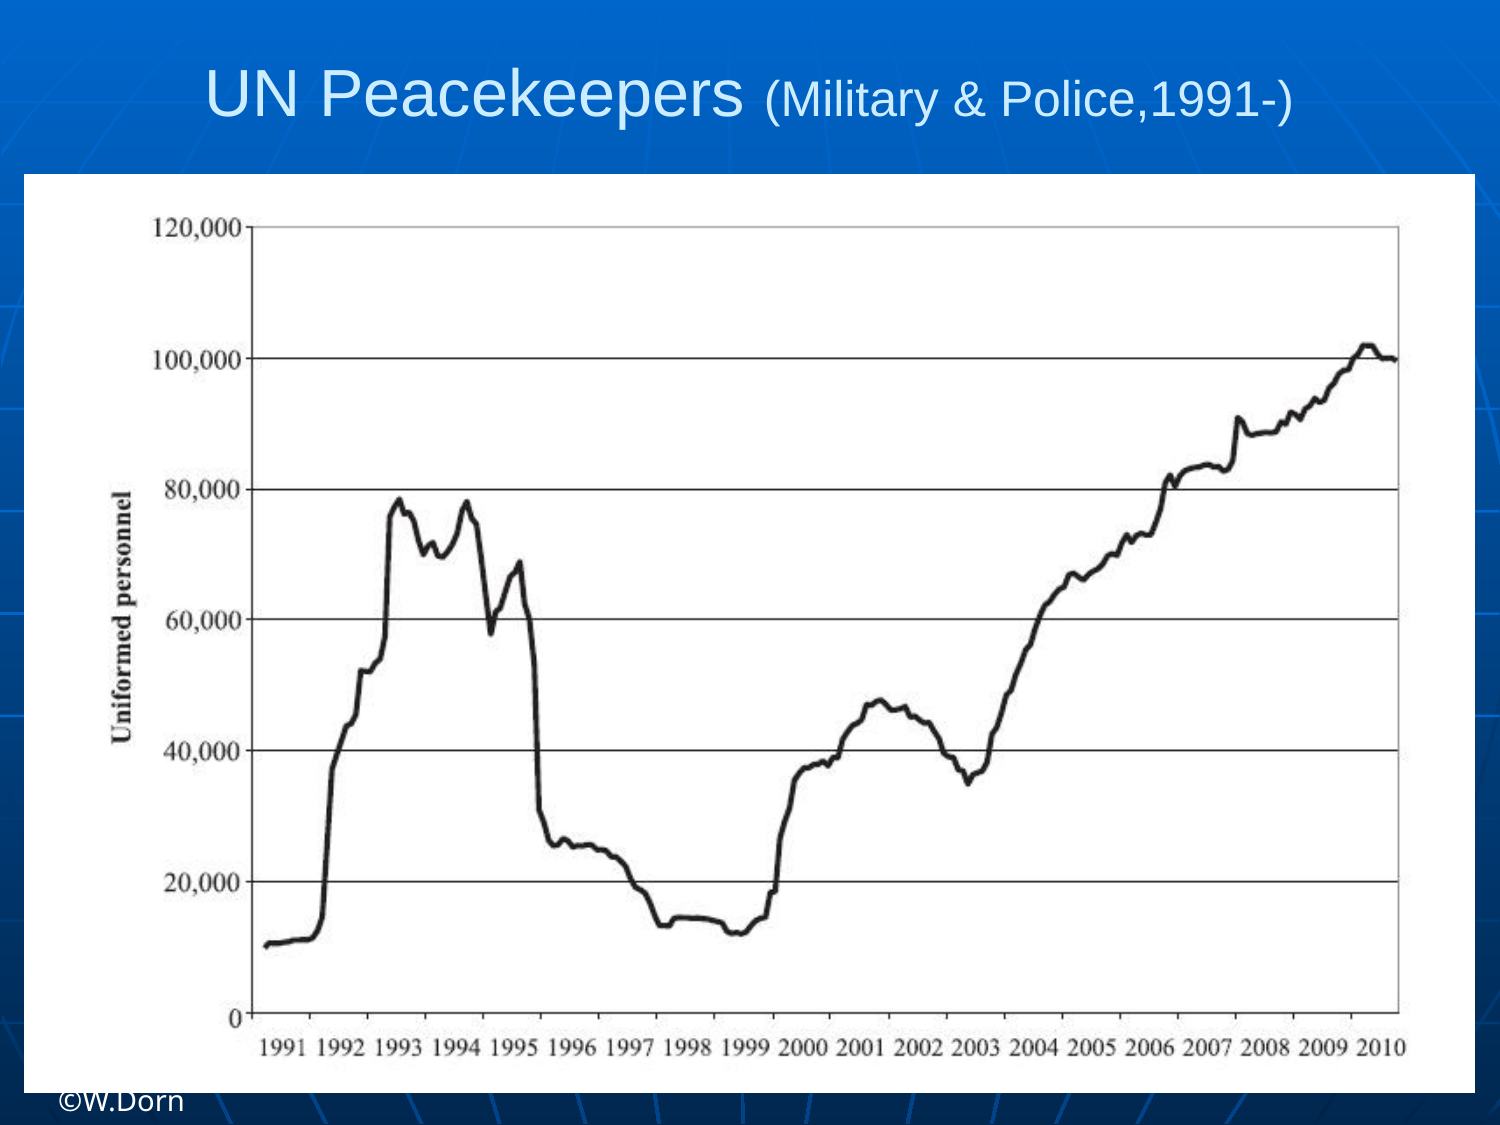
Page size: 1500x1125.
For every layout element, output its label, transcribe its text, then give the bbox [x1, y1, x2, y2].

text_box ©W.Dorn [43, 1101, 200, 1125]
picture [24, 173, 1476, 1093]
title UN Peacekeepers (Military & Police,1991-) [74, 24, 1425, 155]
